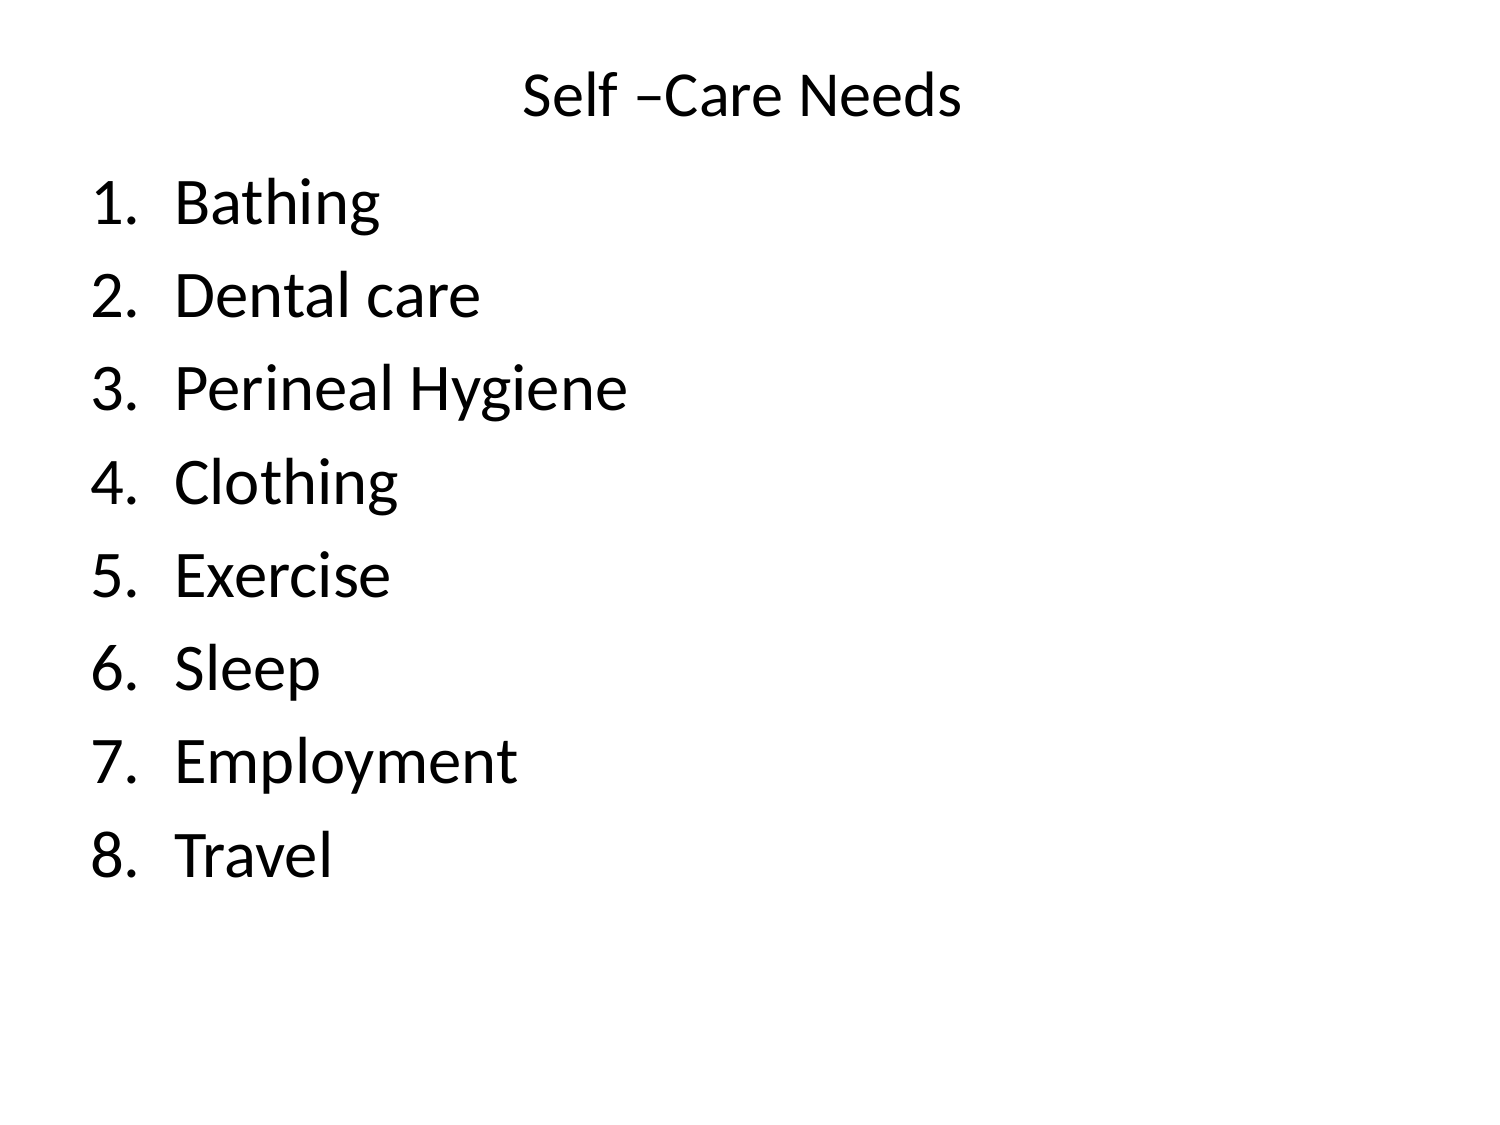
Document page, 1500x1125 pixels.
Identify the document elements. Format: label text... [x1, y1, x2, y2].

title Self –Care Needs [75, 45, 1425, 138]
list Bathing Dental care Perineal Hygiene Clothing Exercise Sleep Employment Travel [75, 149, 1425, 1005]
